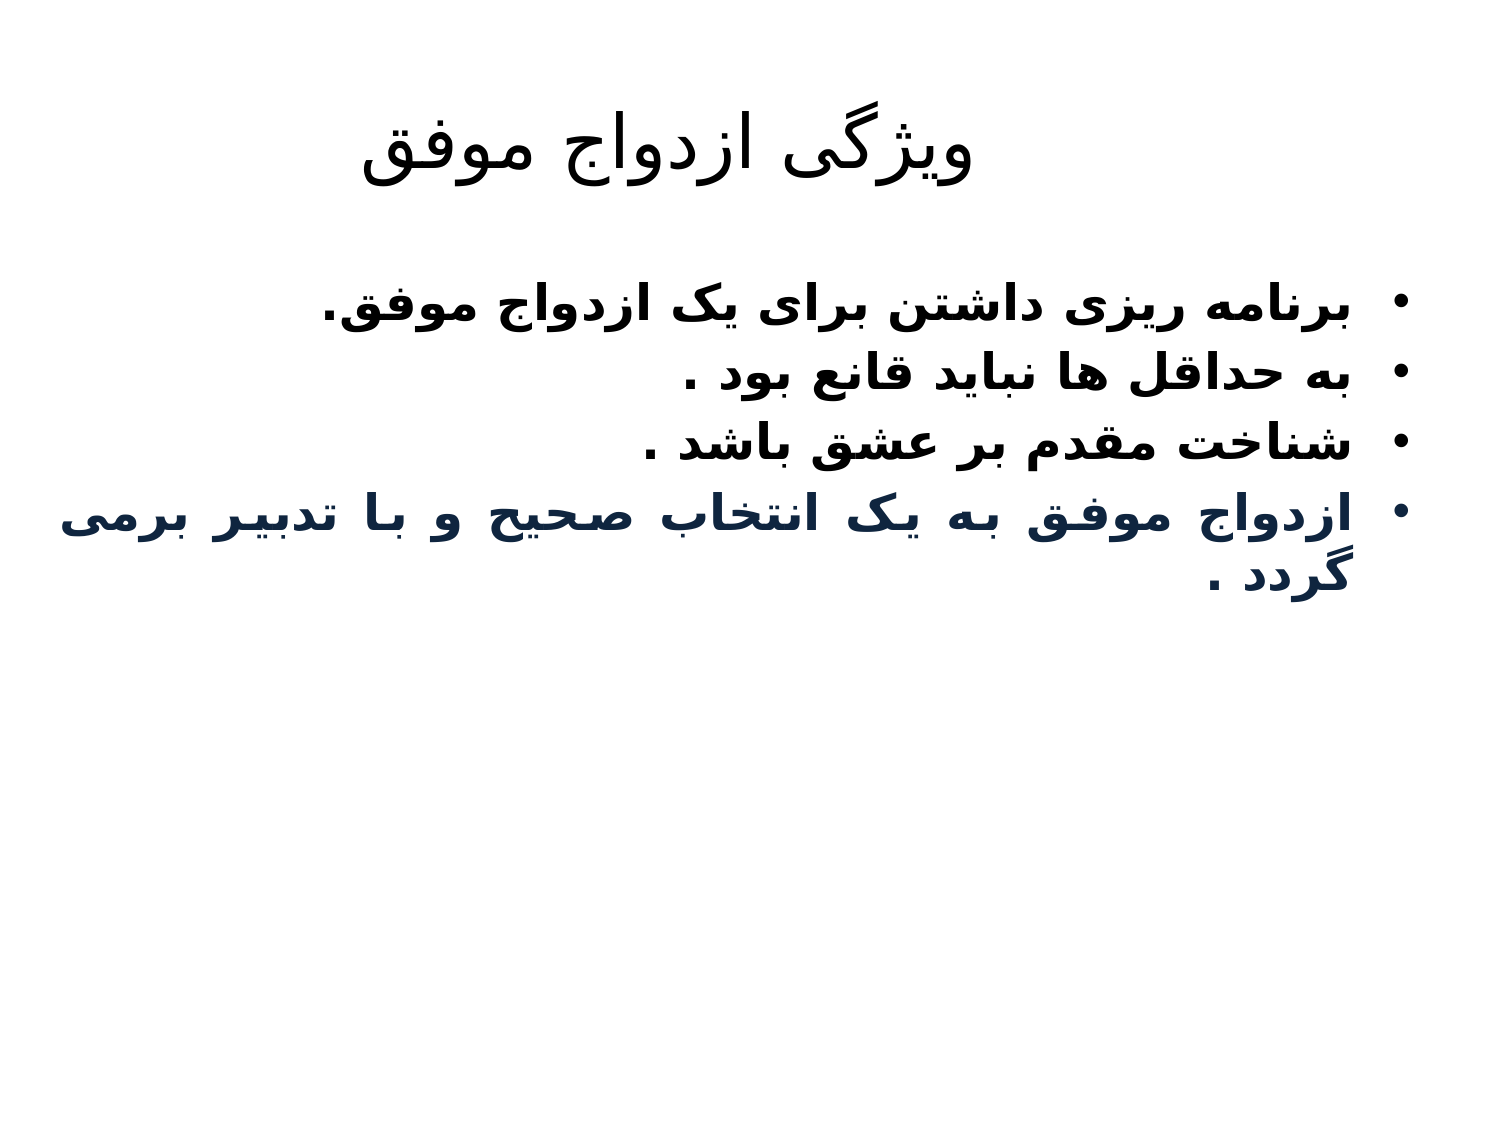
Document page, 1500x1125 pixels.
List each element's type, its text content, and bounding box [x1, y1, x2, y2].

list برنامه ریزی داشتن برای یک ازدواج موفق. به حداقل ها نباید قانع بود . شناخت مقدم بر عشق باشد . ازدواج موفق به یک انتخاب صحیح و با تدبیر برمی گردد . [37, 262, 1425, 1005]
title ویژگی ازدواج موفق [75, 45, 1263, 233]
